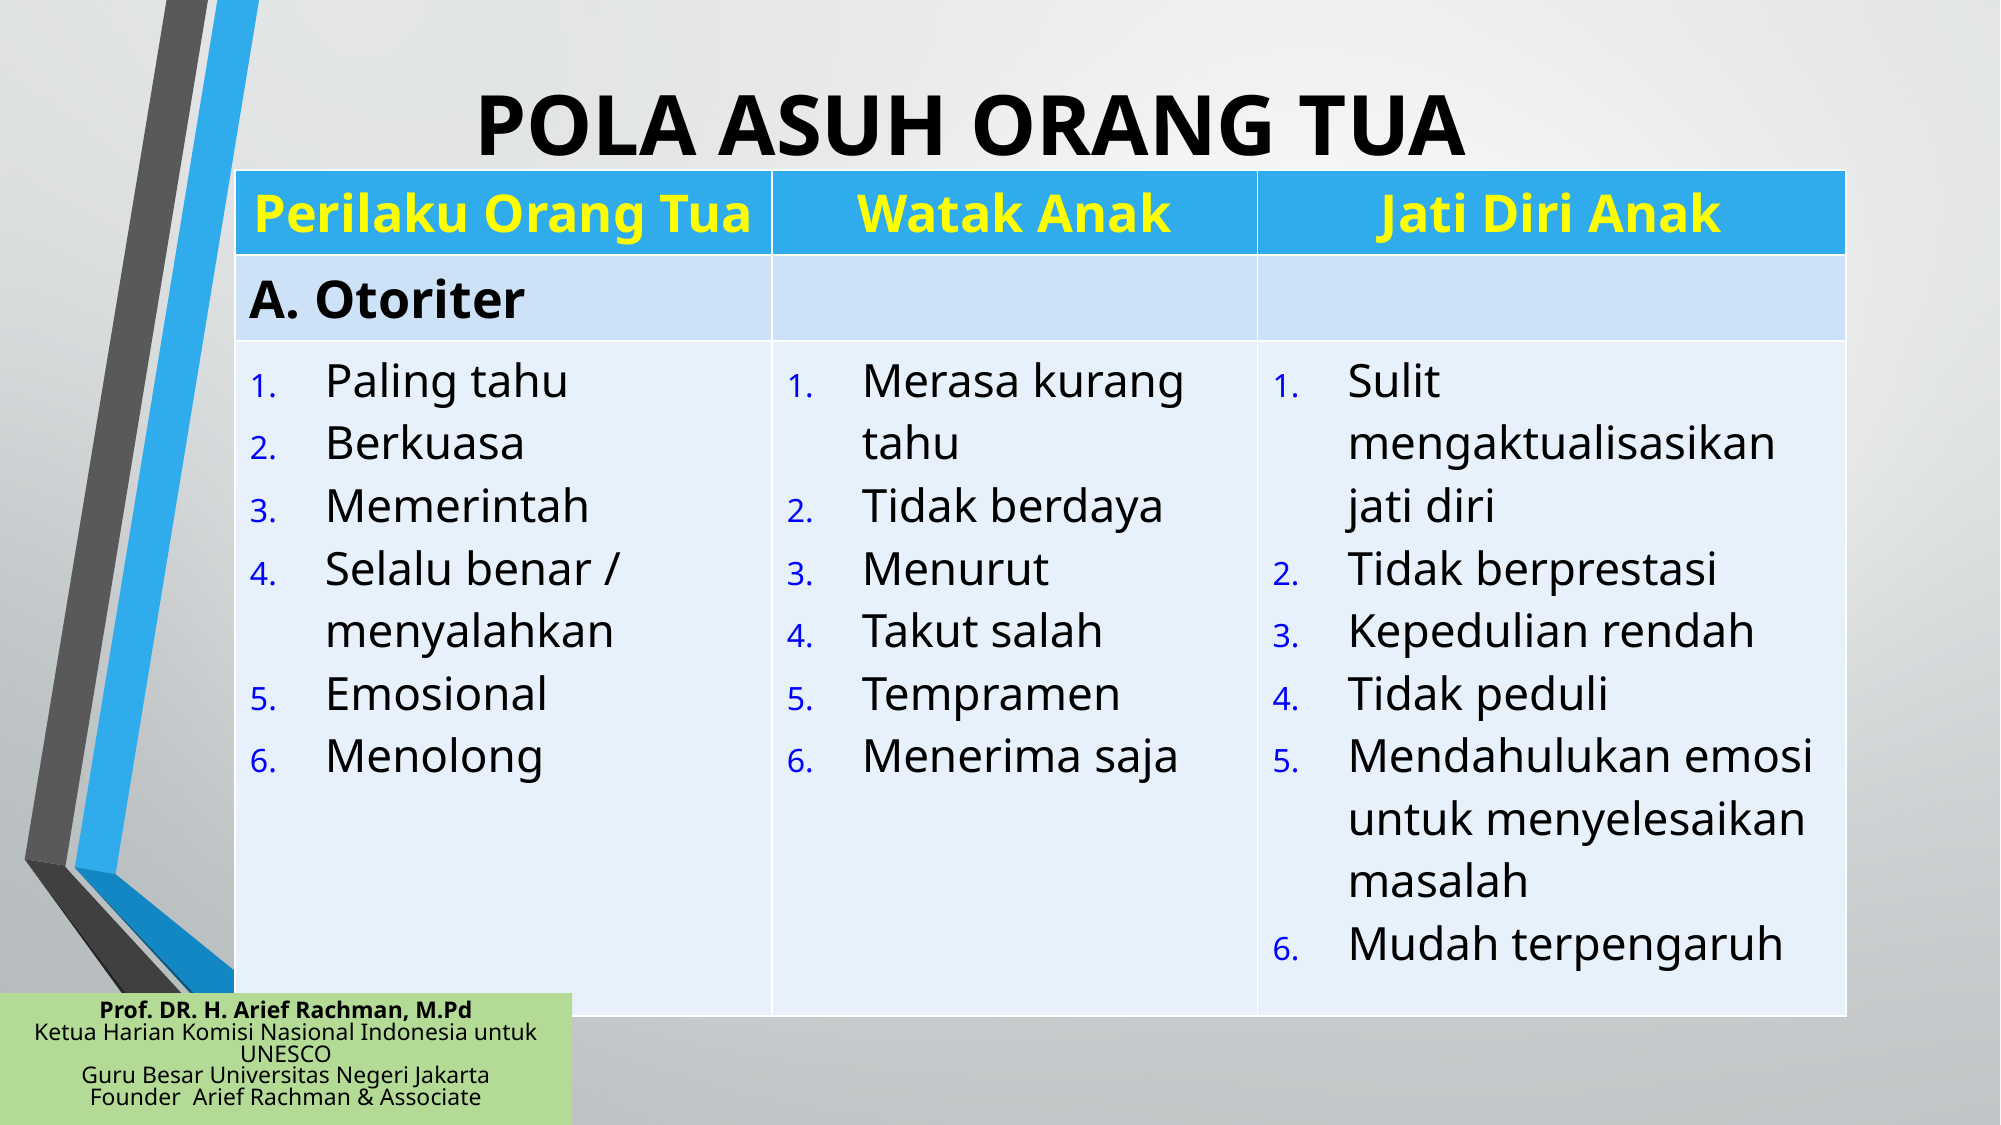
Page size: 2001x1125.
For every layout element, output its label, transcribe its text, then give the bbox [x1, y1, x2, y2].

table_cell Merasa kurang tahu Tidak berdaya Menurut Takut salah Tempramen Menerima saja [773, 342, 1257, 1015]
table_cell Paling tahu Berkuasa Memerintah Selalu benar / menyalahkan Emosional Menolong [236, 342, 771, 1015]
table_header Jati Diri Anak [1258, 171, 1845, 254]
table_cell [773, 256, 1257, 340]
table_cell A. Otoriter [236, 256, 771, 340]
table_header Watak Anak [773, 171, 1257, 254]
text_box Prof. DR. H. Arief Rachman, M.Pd Ketua Harian Komisi Nasional Indonesia untuk UNESCO Guru Besar Universitas Negeri Jakarta Founder Arief Rachman & Associate [0, 993, 573, 1125]
table_header Perilaku Orang Tua [236, 171, 771, 254]
table_cell Sulit mengaktualisasikan jati diri Tidak berprestasi Kepedulian rendah Tidak peduli Mendahulukan emosi untuk menyelesaikan masalah Mudah terpengaruh [1258, 342, 1845, 1015]
table_cell [1258, 256, 1845, 340]
title POLA ASUH ORANG TUA [251, 62, 1690, 169]
